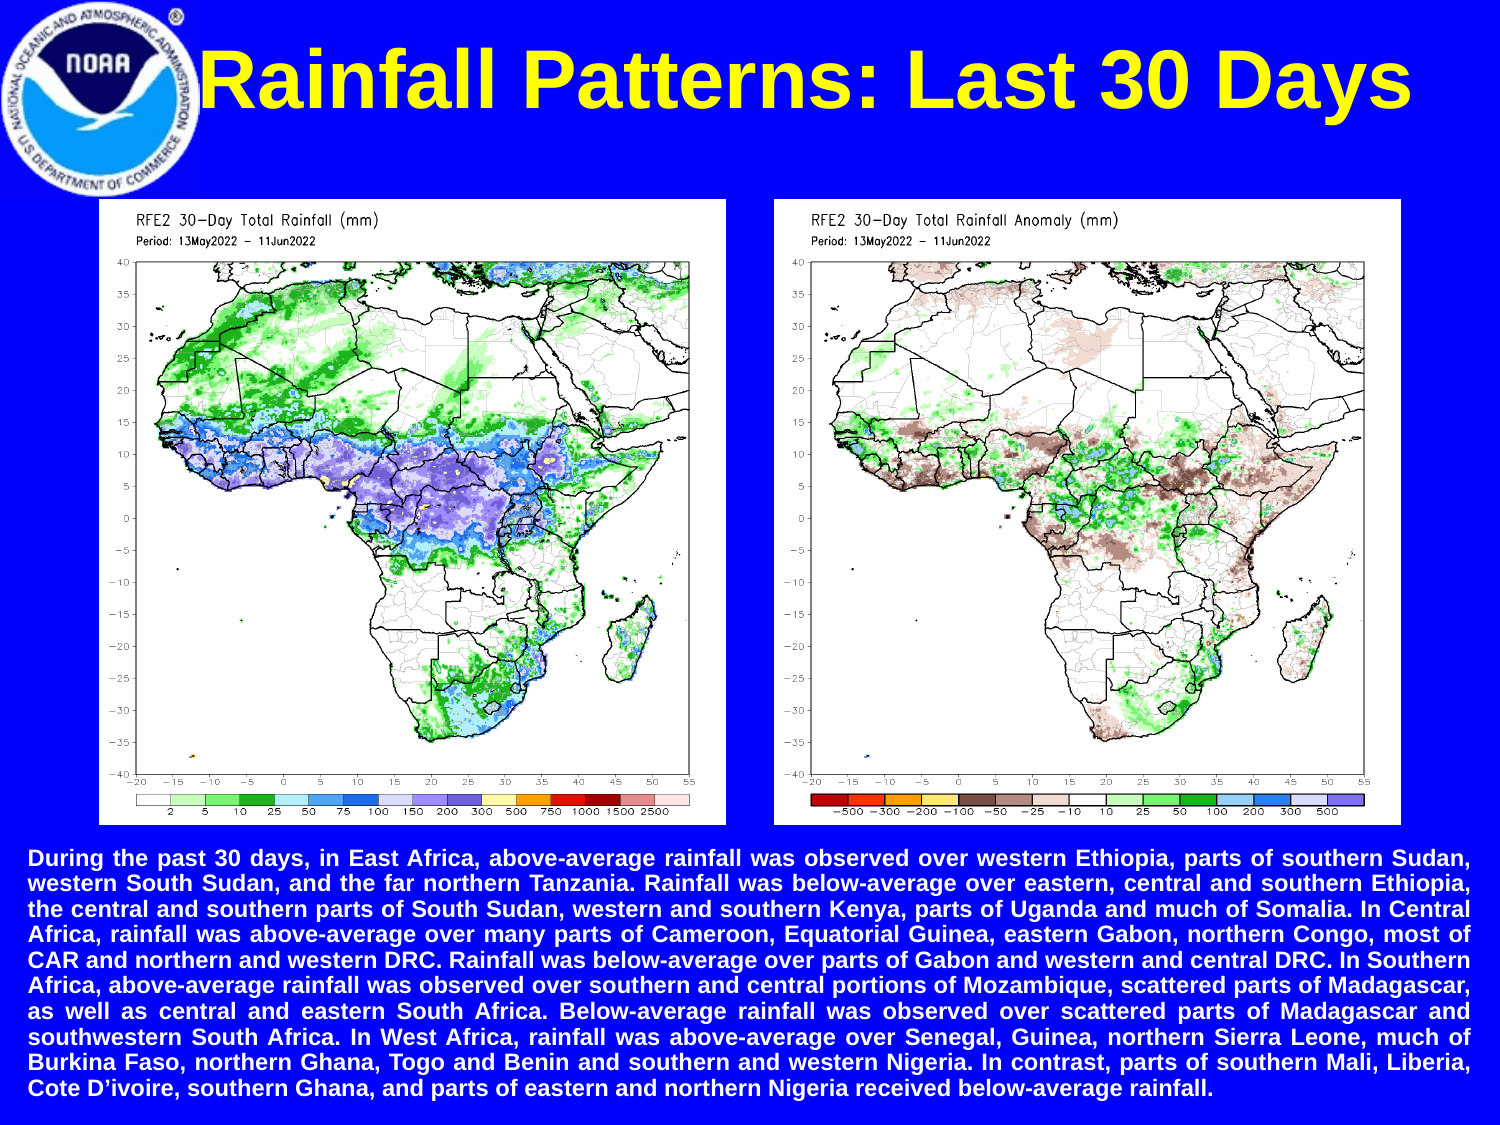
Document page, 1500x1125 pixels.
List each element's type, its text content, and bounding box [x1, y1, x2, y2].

picture [0, 0, 726, 826]
text_box During the past 30 days, in East Africa, above-average rainfall was observed over western Ethiopia, parts of southern Sudan, western South Sudan, and the far northern Tanzania. Rainfall was below-average over eastern, central and southern Ethiopia, the central and southern parts of South Sudan, western and southern Kenya, parts of Uganda and much of Somalia. In Central Africa, rainfall was above-average over many parts of Cameroon, Equatorial Guinea, eastern Gabon, northern Congo, most of CAR and northern and western DRC. Rainfall was below-average over parts of Gabon and western and central DRC. In Southern Africa, above-average rainfall was observed over southern and central portions of Mozambique, scattered parts of Madagascar, as well as central and eastern South Africa. Below-average rainfall was observed over scattered parts of Madagascar and southwestern South Africa. In West Africa, rainfall was above-average over Senegal, Guinea, northern Sierra Leone, much of Burkina Faso, northern Ghana, Togo and Benin and southern and western Nigeria. In contrast, parts of southern Mali, Liberia, Cote D’ivoire, southern Ghana, and parts of eastern and northern Nigeria received below-average rainfall. [12, 838, 1488, 1109]
title Rainfall Patterns: Last 30 Days [174, 0, 1438, 151]
picture [774, 199, 1401, 826]
